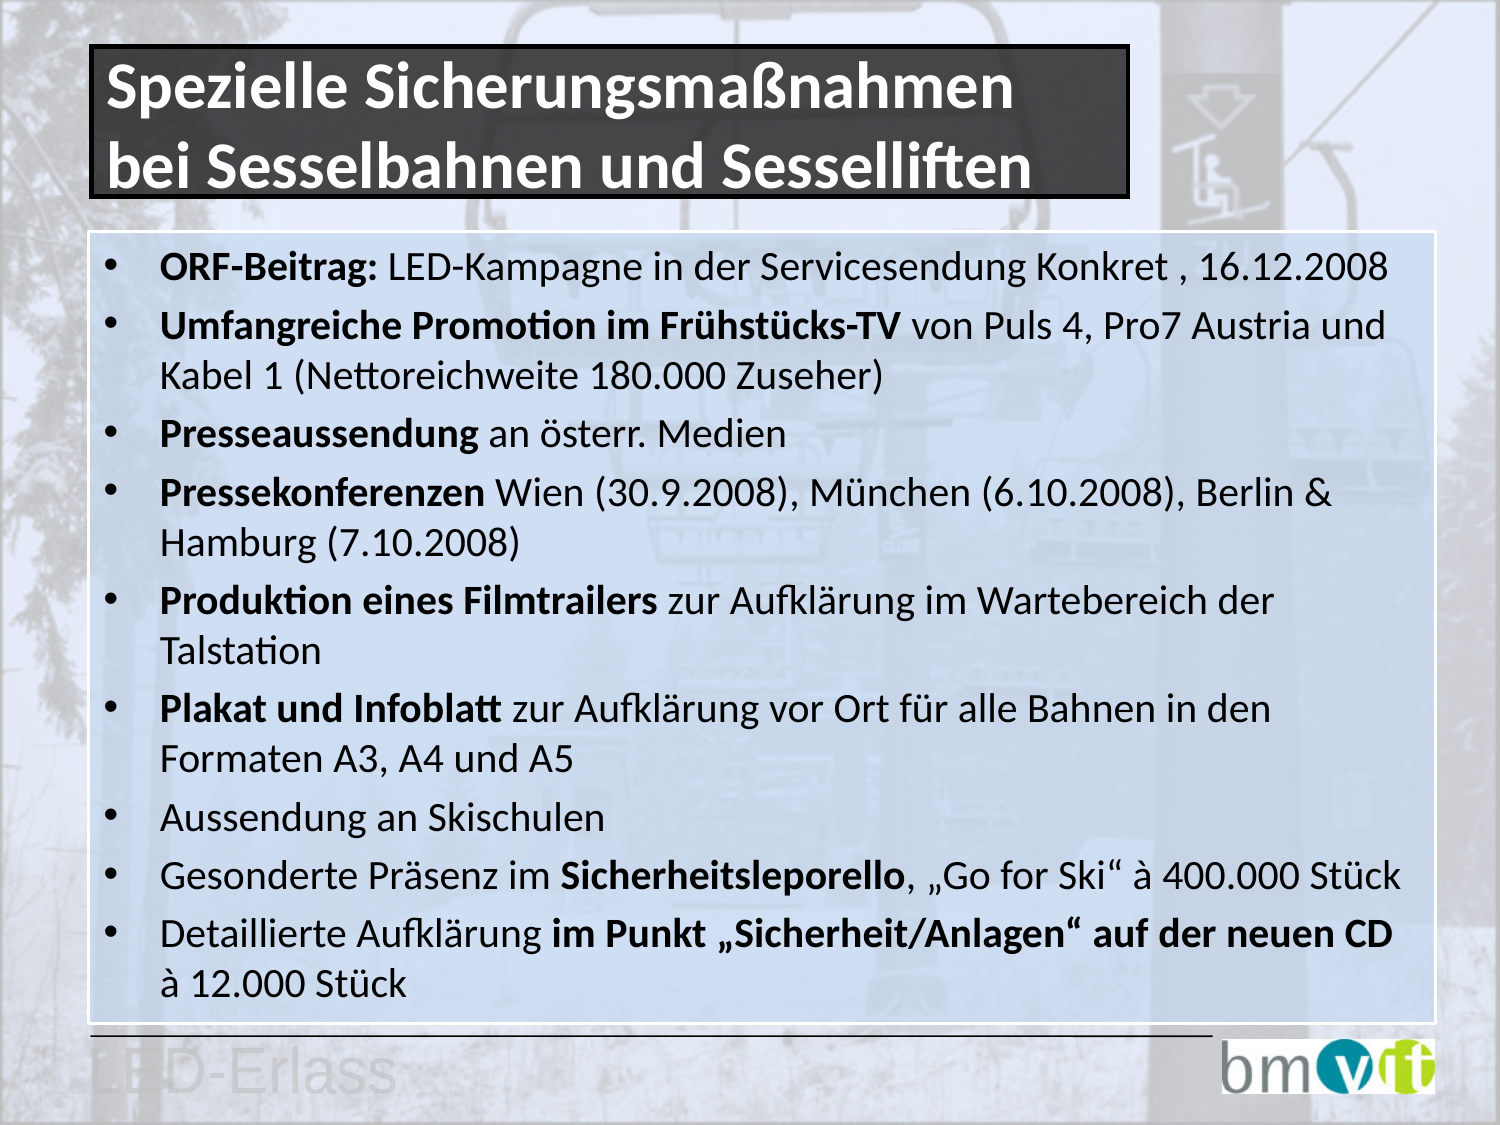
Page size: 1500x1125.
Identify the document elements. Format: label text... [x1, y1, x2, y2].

list ORF-Beitrag: LED-Kampagne in der Servicesendung Konkret , 16.12.2008 Umfangreiche Promotion im Frühstücks-TV von Puls 4, Pro7 Austria und Kabel 1 (Nettoreichweite 180.000 Zuseher) Presseaussendung an österr. Medien Pressekonferenzen Wien (30.9.2008), München (6.10.2008), Berlin & Hamburg (7.10.2008) Produktion eines Filmtrailers zur Aufklärung im Wartebereich der Talstation Plakat und Infoblatt zur Aufklärung vor Ort für alle Bahnen in den Formaten A3, A4 und A5 Aussendung an Skischulen Gesonderte Präsenz im Sicherheitsleporello, „Go for Ski“ à 400.000 Stück Detaillierte Aufklärung im Punkt „Sicherheit/Anlagen“ auf der neuen CD à 12.000 Stück [88, 231, 1436, 1024]
picture [1222, 1039, 1435, 1094]
text_box Spezielle Sicherungsmaßnahmen bei Sesselbahnen und Sesselliften [91, 46, 1128, 197]
